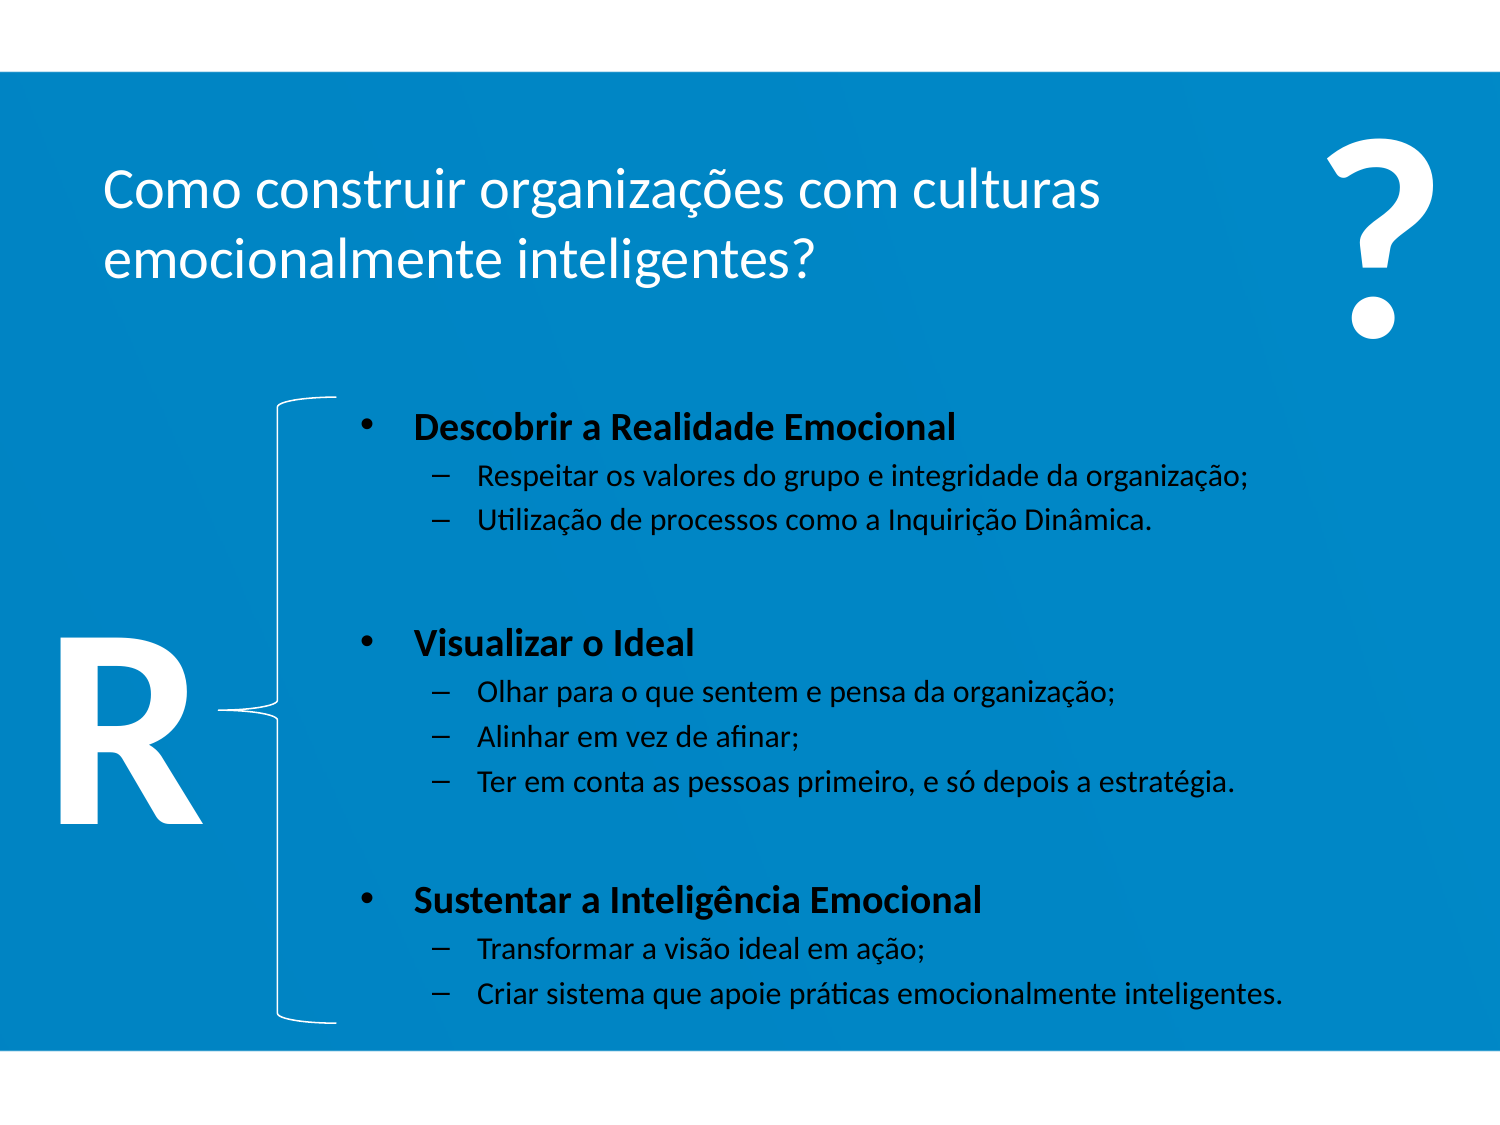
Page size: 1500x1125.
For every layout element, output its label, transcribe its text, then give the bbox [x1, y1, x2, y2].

list Descobrir a Realidade Emocional Respeitar os valores do grupo e integridade da organização; Utilização de processos como a Inquirição Dinâmica. Visualizar o Ideal Olhar para o que sentem e pensa da organização; Alinhar em vez de afinar; Ter em conta as pessoas primeiro, e só depois a estratégia. Sustentar a Inteligência Emocional Transformar a visão ideal em ação; Criar sistema que apoie práticas emocionalmente inteligentes. [345, 392, 1459, 1024]
text_box ? [1299, 42, 1406, 392]
picture [136, 640, 201, 823]
text_box Como construir organizações com culturas emocionalmente inteligentes? [88, 143, 1299, 298]
picture [0, 1051, 1500, 1125]
picture [1406, 145, 1432, 229]
text_box [217, 396, 337, 1024]
picture [0, 0, 1500, 72]
text_box R [29, 529, 136, 890]
